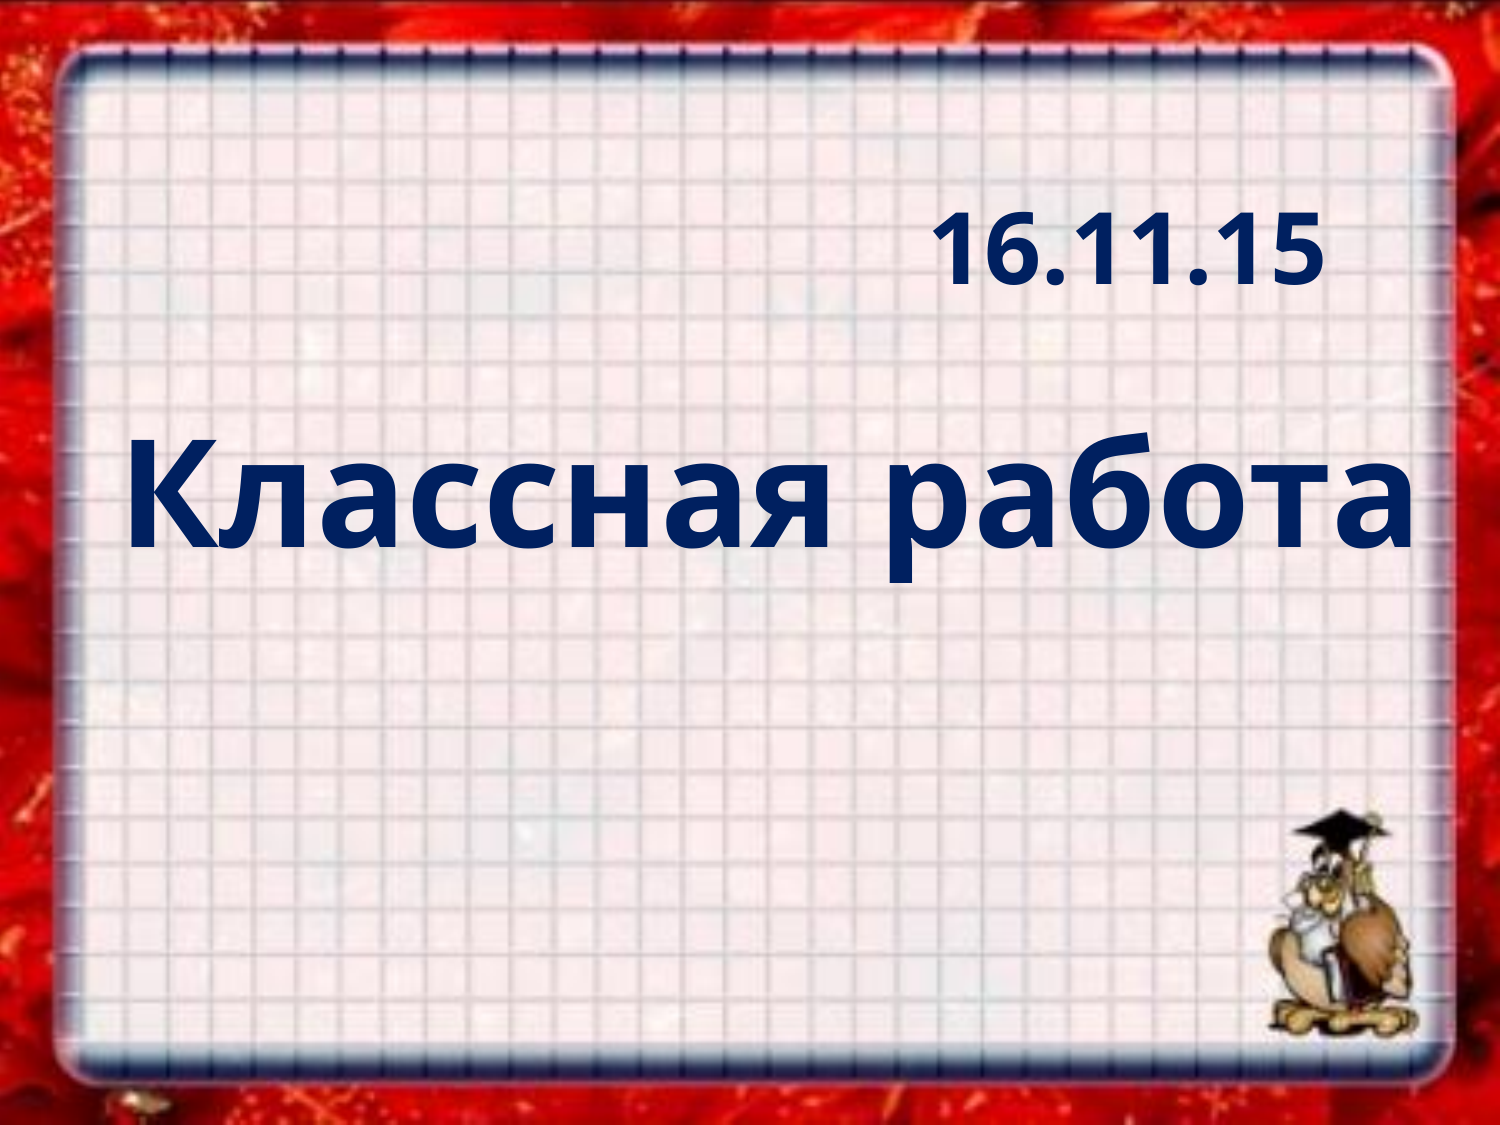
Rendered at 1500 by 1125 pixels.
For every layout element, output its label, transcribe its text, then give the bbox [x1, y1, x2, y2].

text_box Классная работа [104, 390, 1437, 586]
text_box 16.11.15 [912, 177, 1343, 313]
picture [0, 0, 1500, 1125]
